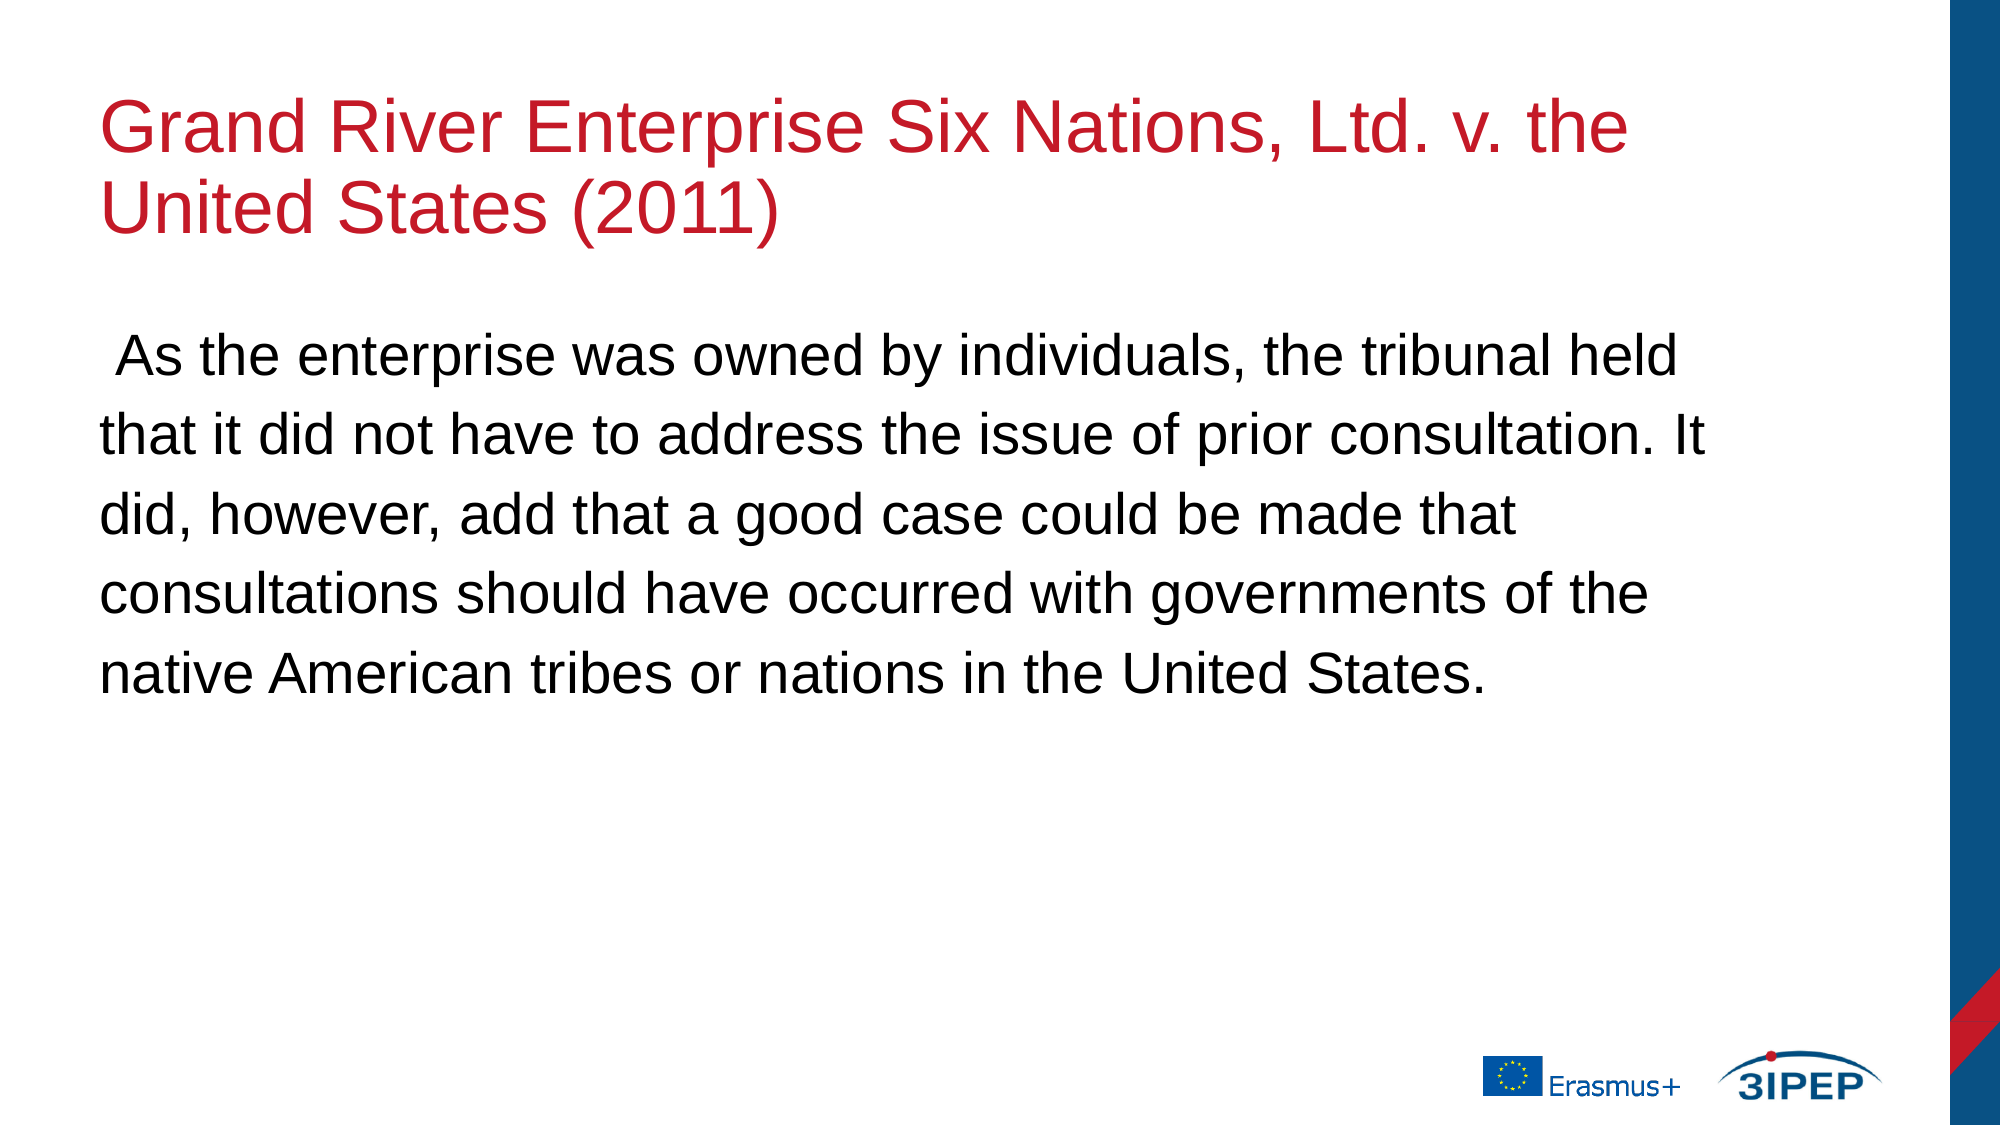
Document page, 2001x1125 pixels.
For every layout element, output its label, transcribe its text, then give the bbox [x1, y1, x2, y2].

title Grand River Enterprise Six Nations, Ltd. v. the United States (2011) [84, 59, 1810, 278]
picture [1715, 1039, 1893, 1107]
picture [1471, 1044, 1691, 1107]
list As the enterprise was owned by individuals, the tribunal held that it did not have to address the issue of prior consultation. It did, however, add that a good case could be made that consultations should have occurred with governments of the native American tribes or nations in the United States. [84, 299, 1810, 1014]
